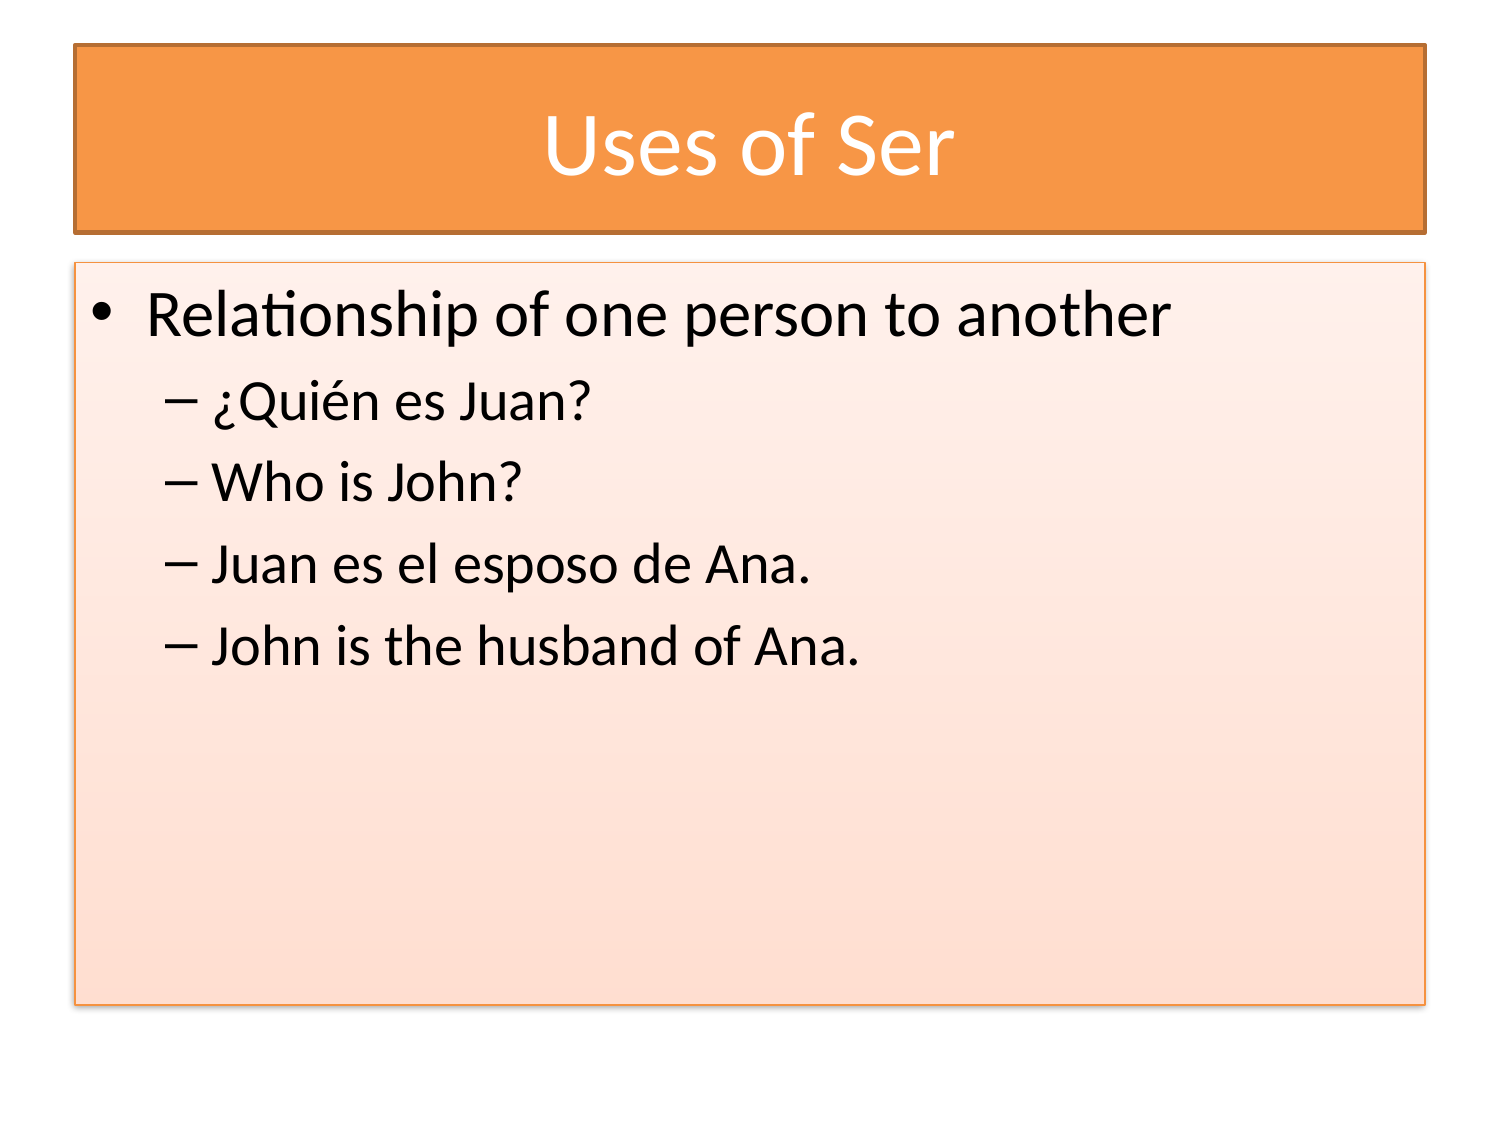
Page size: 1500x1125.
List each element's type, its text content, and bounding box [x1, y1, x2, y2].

title Uses of Ser [73, 43, 1427, 235]
list Relationship of one person to another ¿Quién es Juan? Who is John? Juan es el esposo de Ana. John is the husband of Ana. [74, 262, 1426, 1006]
